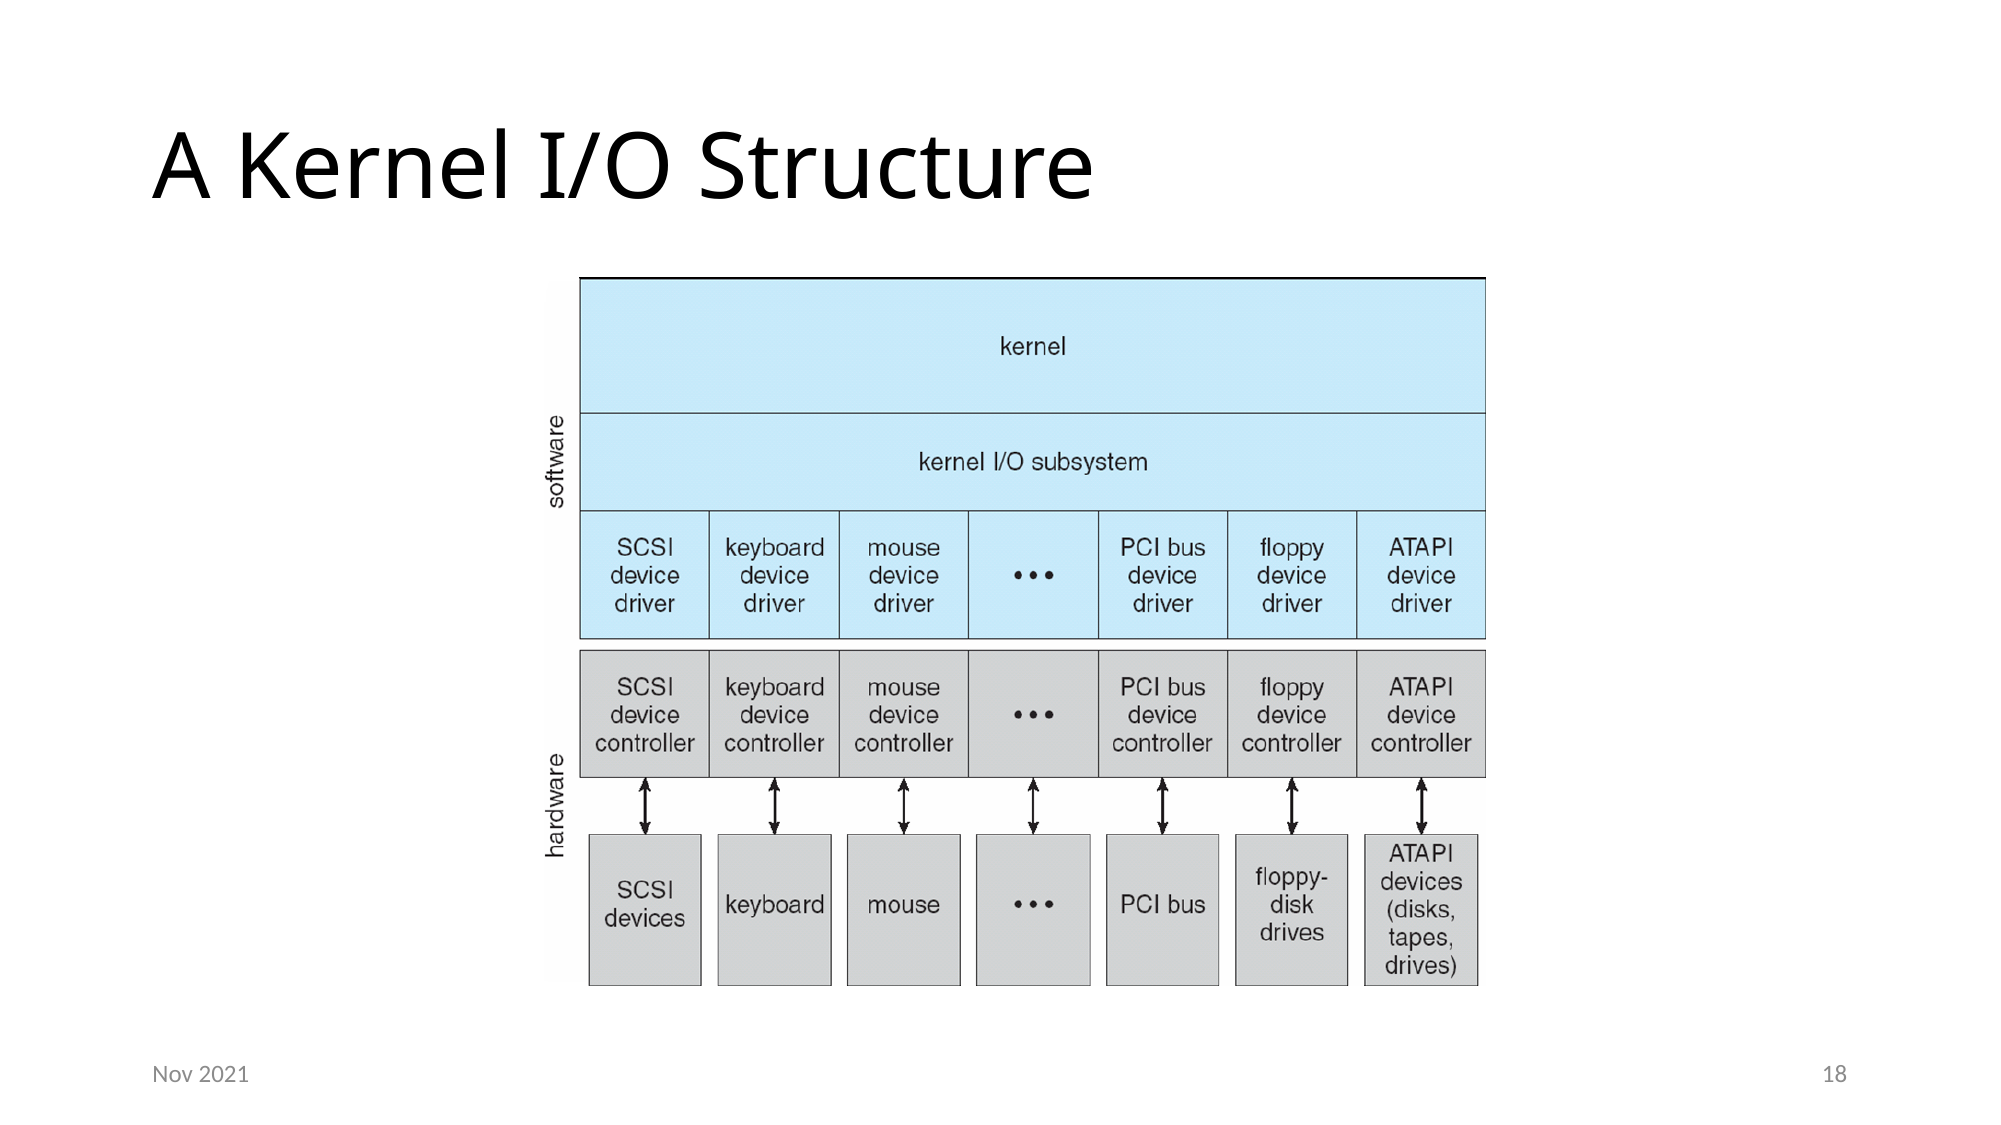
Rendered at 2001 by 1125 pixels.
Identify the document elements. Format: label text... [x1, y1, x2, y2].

picture [544, 277, 1486, 986]
title A Kernel I/O Structure [137, 59, 1863, 278]
slide_number 18 [1412, 1042, 1863, 1103]
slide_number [137, 1042, 588, 1103]
